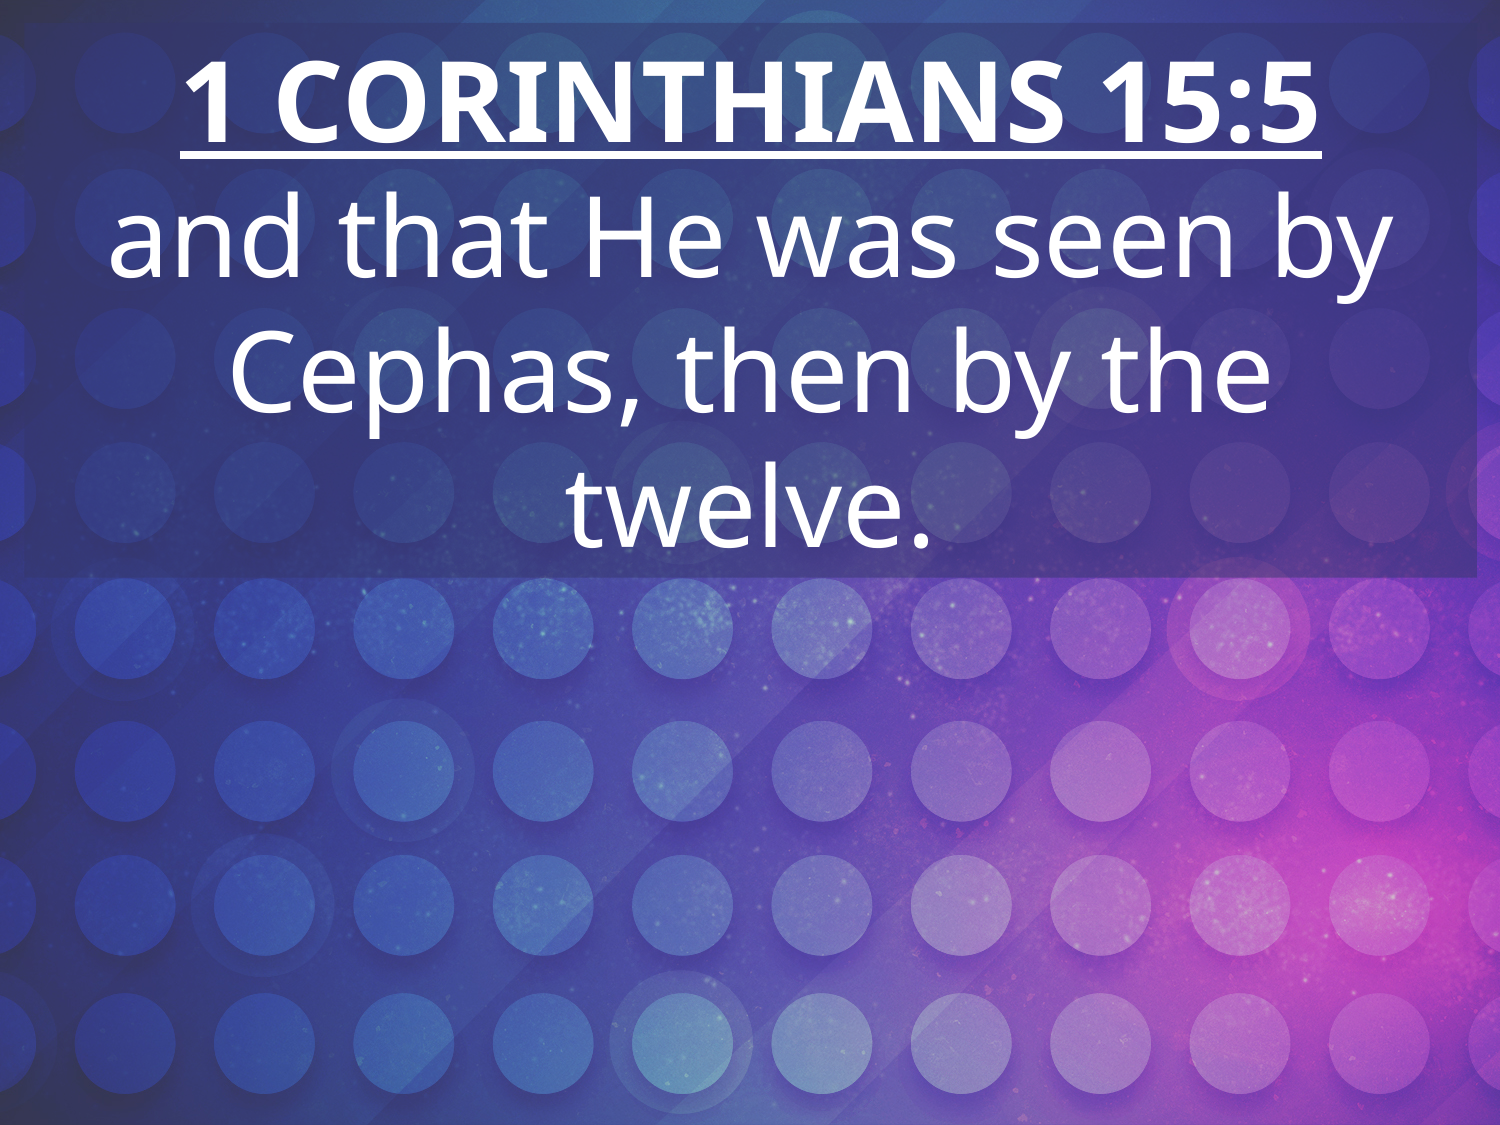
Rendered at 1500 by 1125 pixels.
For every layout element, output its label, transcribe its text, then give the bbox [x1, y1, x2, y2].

picture [0, 0, 1500, 1125]
text_box 1 CORINTHIANS 15:5 and that He was seen by Cephas, then by the twelve. [24, 22, 1477, 578]
